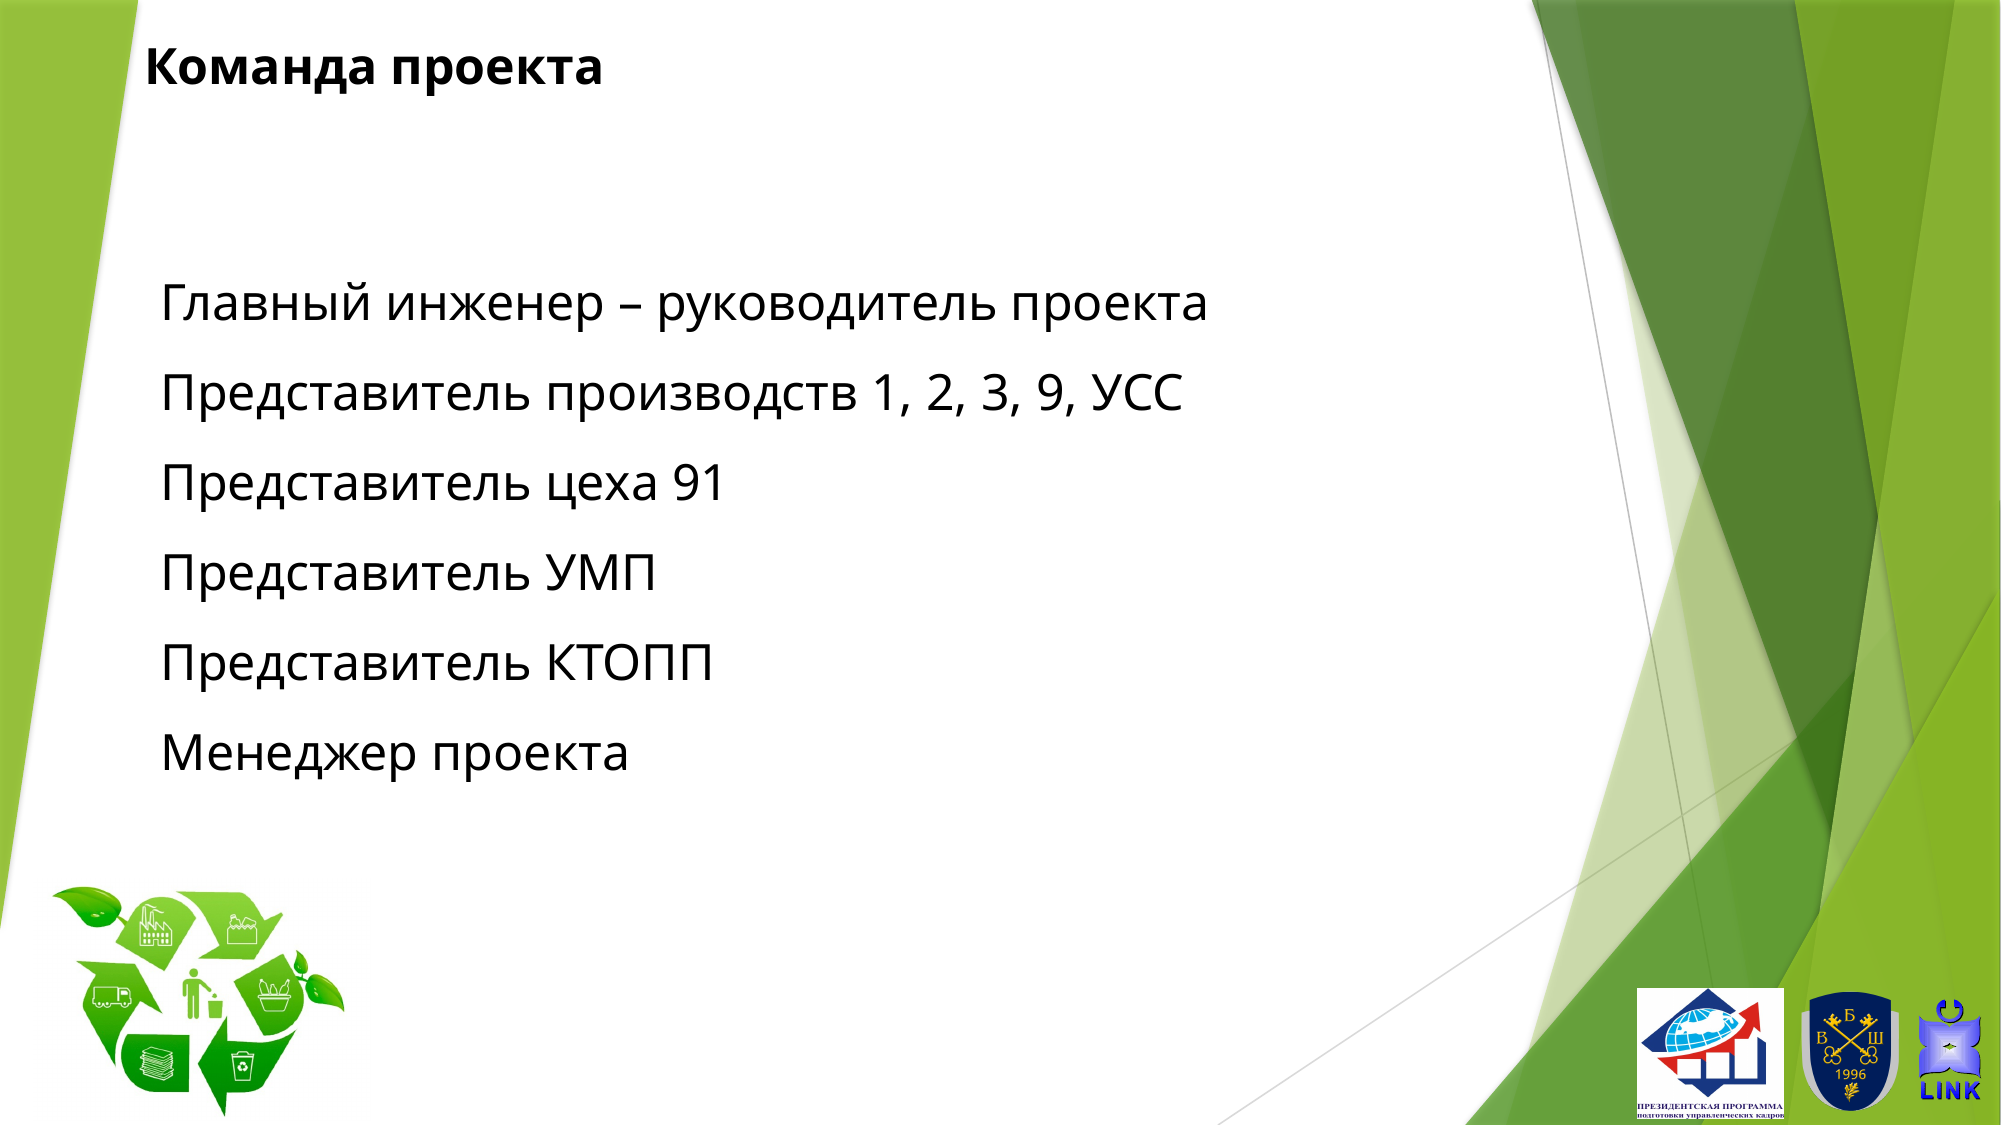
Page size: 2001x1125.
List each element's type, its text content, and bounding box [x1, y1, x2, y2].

picture [33, 877, 372, 1122]
text_box Главный инженер – руководитель проекта Представитель производств 1, 2, 3, 9, УСС Представитель цеха 91 Представитель УМП Представитель КТОПП Менеджер проекта [146, 233, 1547, 789]
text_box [1918, 998, 1982, 1100]
picture [1788, 974, 1917, 1125]
text_box Команда проекта [129, 27, 633, 103]
picture [1637, 988, 1784, 1120]
